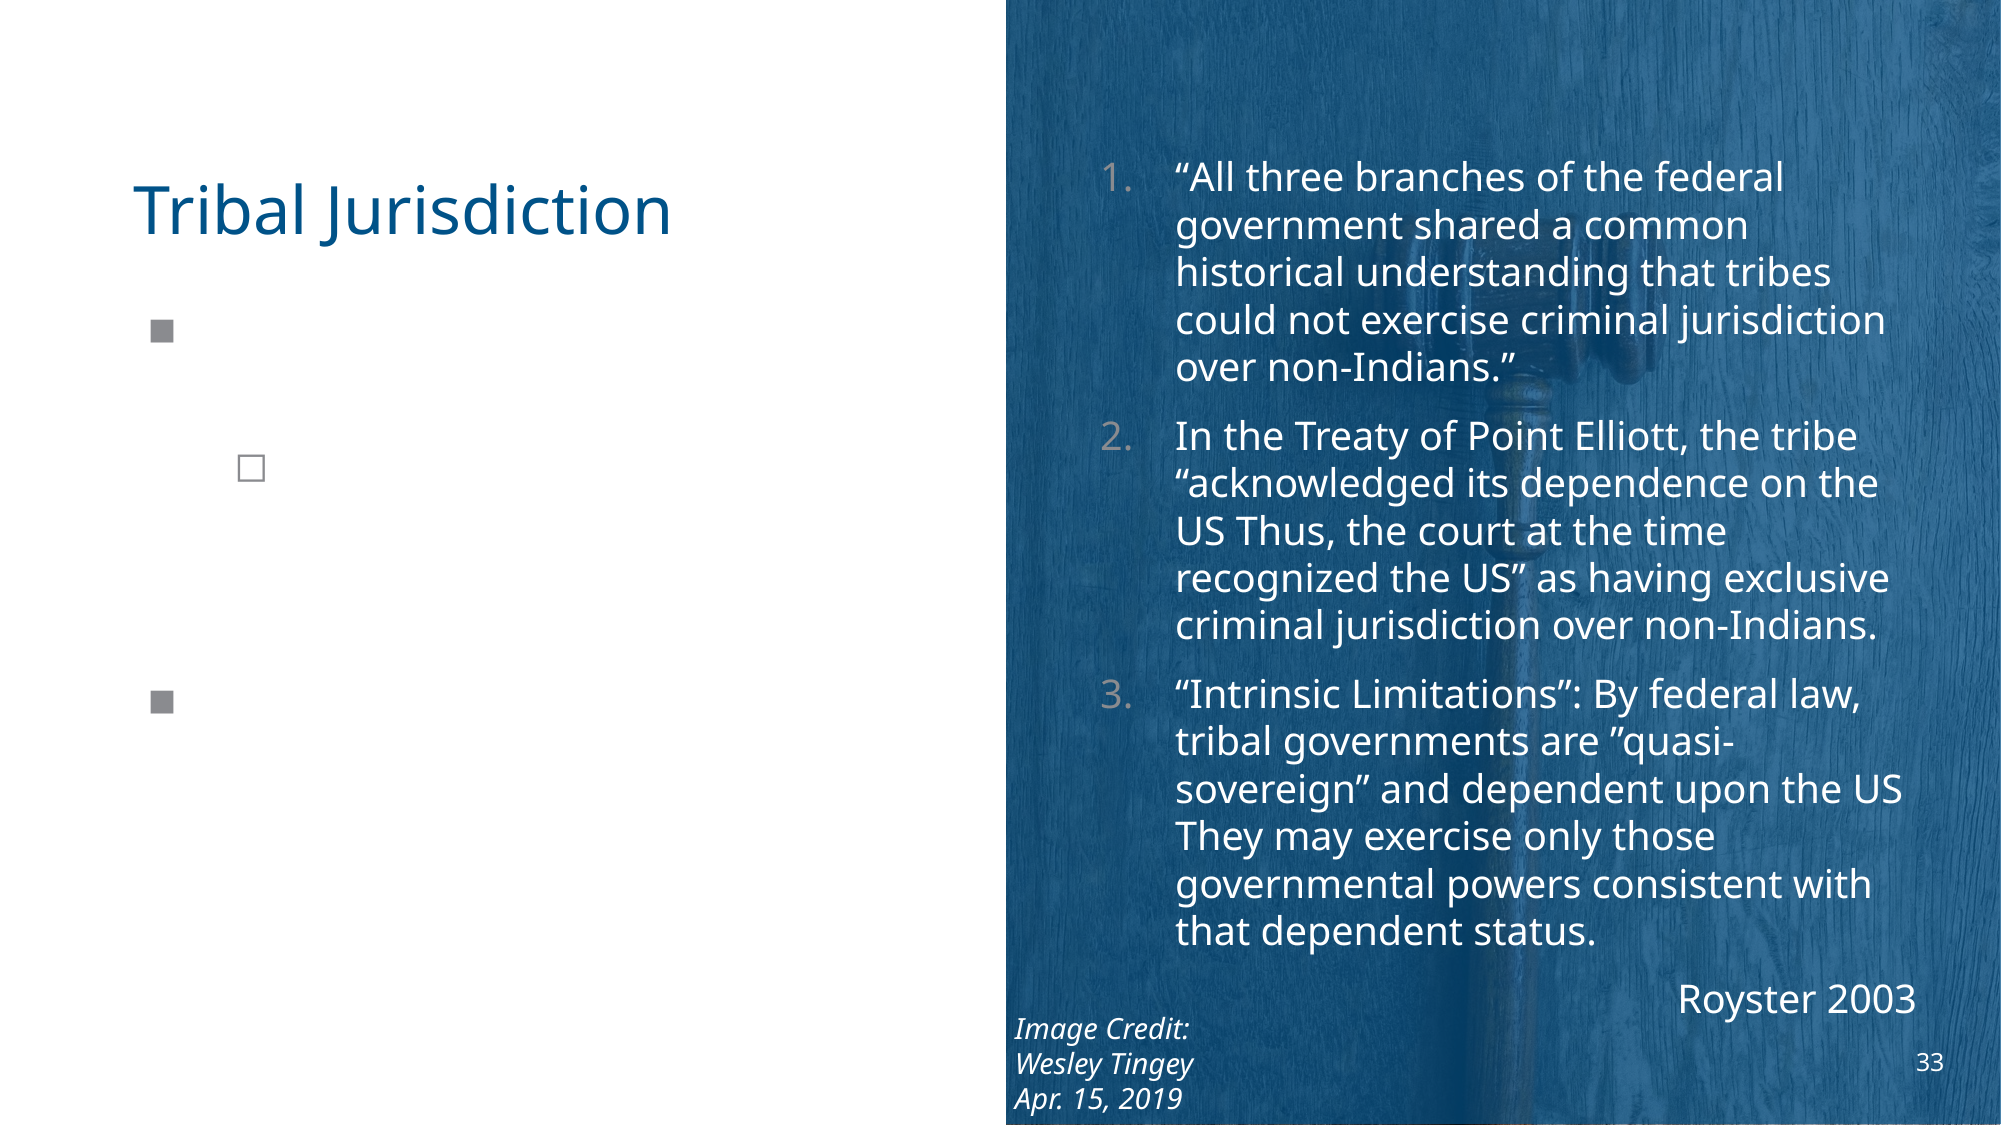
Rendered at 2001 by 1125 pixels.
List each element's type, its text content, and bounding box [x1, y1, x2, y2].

list Case: Oliphant vs. Suquamish Tribe 1978: Mark David Oliphant was prosecuted for assaulting a Suquamish tribal officer and resisting arrest. The court decided Oliphant could not be prosecuted by Indian Tribes as a non-Indian because… [117, 277, 959, 922]
text_box Image Credit: Wesley Tingey Apr. 15, 2019 [999, 1002, 1233, 1123]
picture [1006, 0, 2000, 1125]
title Tribal Jurisdiction [119, 146, 959, 269]
list “All three branches of the federal government shared a common historical understanding that tribes could not exercise criminal jurisdiction over non-Indians.” In the Treaty of Point Elliott, the tribe “acknowledged its dependence on the US Thus, the court at the time recognized the US” as having exclusive criminal jurisdiction over non-Indians. “Intrinsic Limitations”: By federal law, tribal governments are ”quasi-sovereign” and dependent upon the US They may exercise only those governmental powers consistent with that dependent status. Royster 2003 [1068, 144, 1932, 947]
slide_number 33 [1809, 1033, 1960, 1094]
